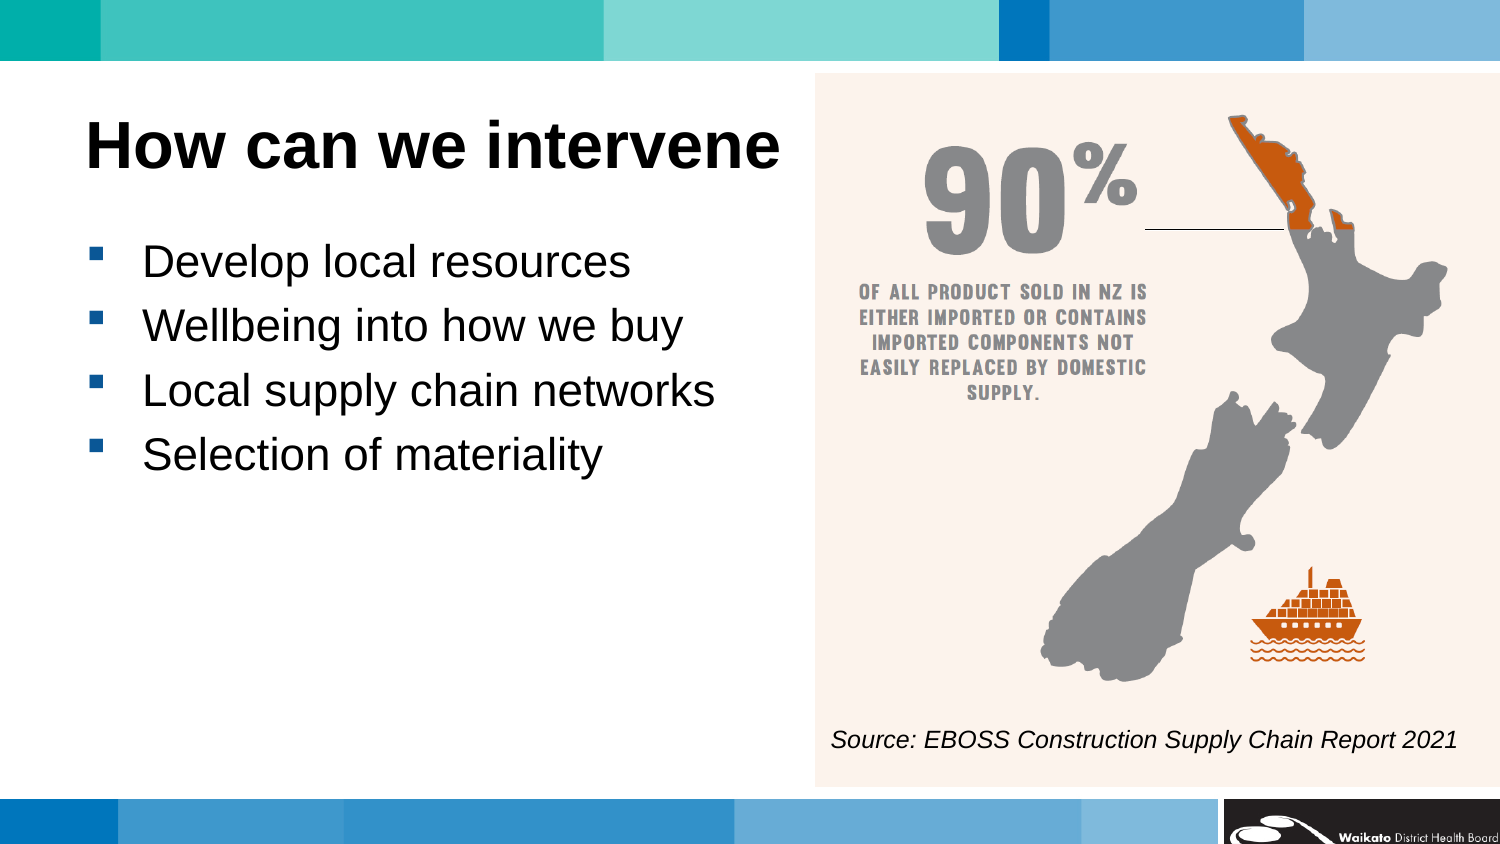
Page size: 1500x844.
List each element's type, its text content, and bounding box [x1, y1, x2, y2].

list Develop local resources Wellbeing into how we buy Local supply chain networks Selection of materiality [70, 224, 815, 767]
picture [0, 0, 1500, 844]
title How can we intervene [70, 88, 815, 195]
